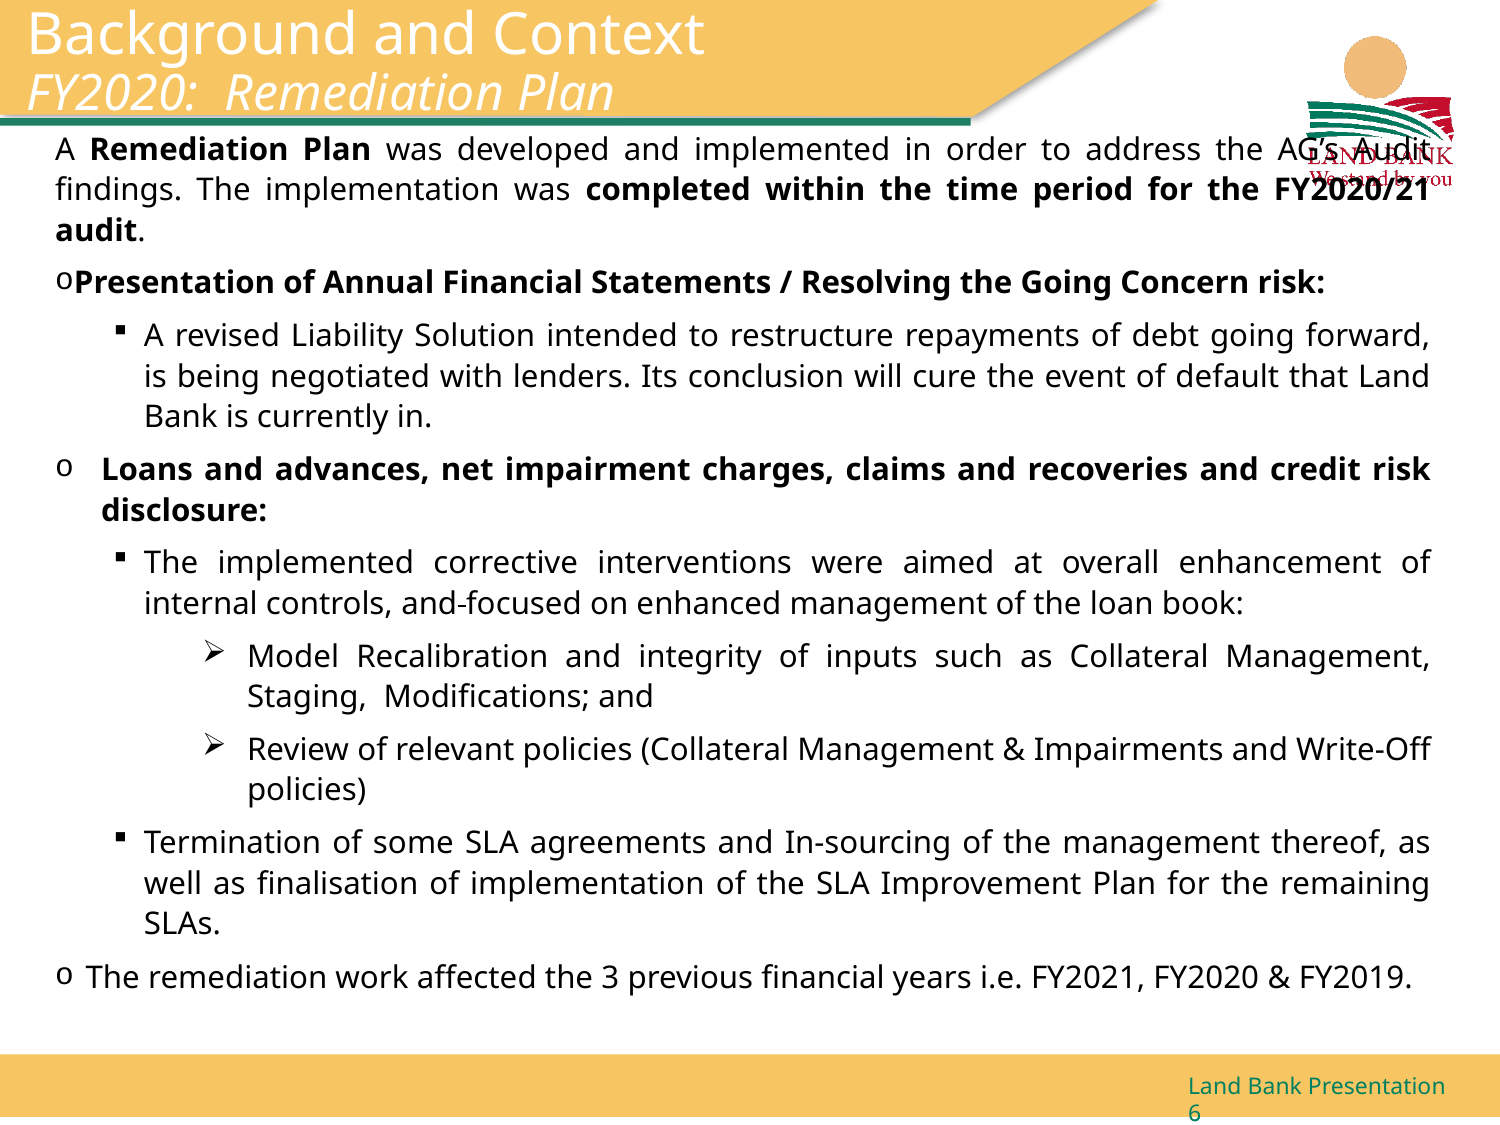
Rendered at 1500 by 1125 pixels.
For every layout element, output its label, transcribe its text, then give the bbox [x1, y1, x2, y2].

text_box Background and Context FY2020: Remediation Plan [11, 6, 1268, 119]
text_box A Remediation Plan was developed and implemented in order to address the AG’s Audit findings. The implementation was completed within the time period for the FY2020/21 audit. Presentation of Annual Financial Statements / Resolving the Going Concern risk: A revised Liability Solution intended to restructure repayments of debt going forward, is being negotiated with lenders. Its conclusion will cure the event of default that Land Bank is currently in. Loans and advances, net impairment charges, claims and recoveries and credit risk disclosure: The implemented corrective interventions were aimed at overall enhancement of internal controls, and focused on enhanced management of the loan book: Model Recalibration and integrity of inputs such as Collateral Management, Staging, Modifications; and Review of relevant policies (Collateral Management & Impairments and Write-Off policies) Termination of some SLA agreements and In-sourcing of the management thereof, as well as finalisation of implementation of the SLA Improvement Plan for the remaining SLAs. The remediation work affected the 3 previous financial years i.e. FY2021, FY2020 & FY2019. [40, 118, 1448, 995]
picture [1306, 36, 1454, 191]
